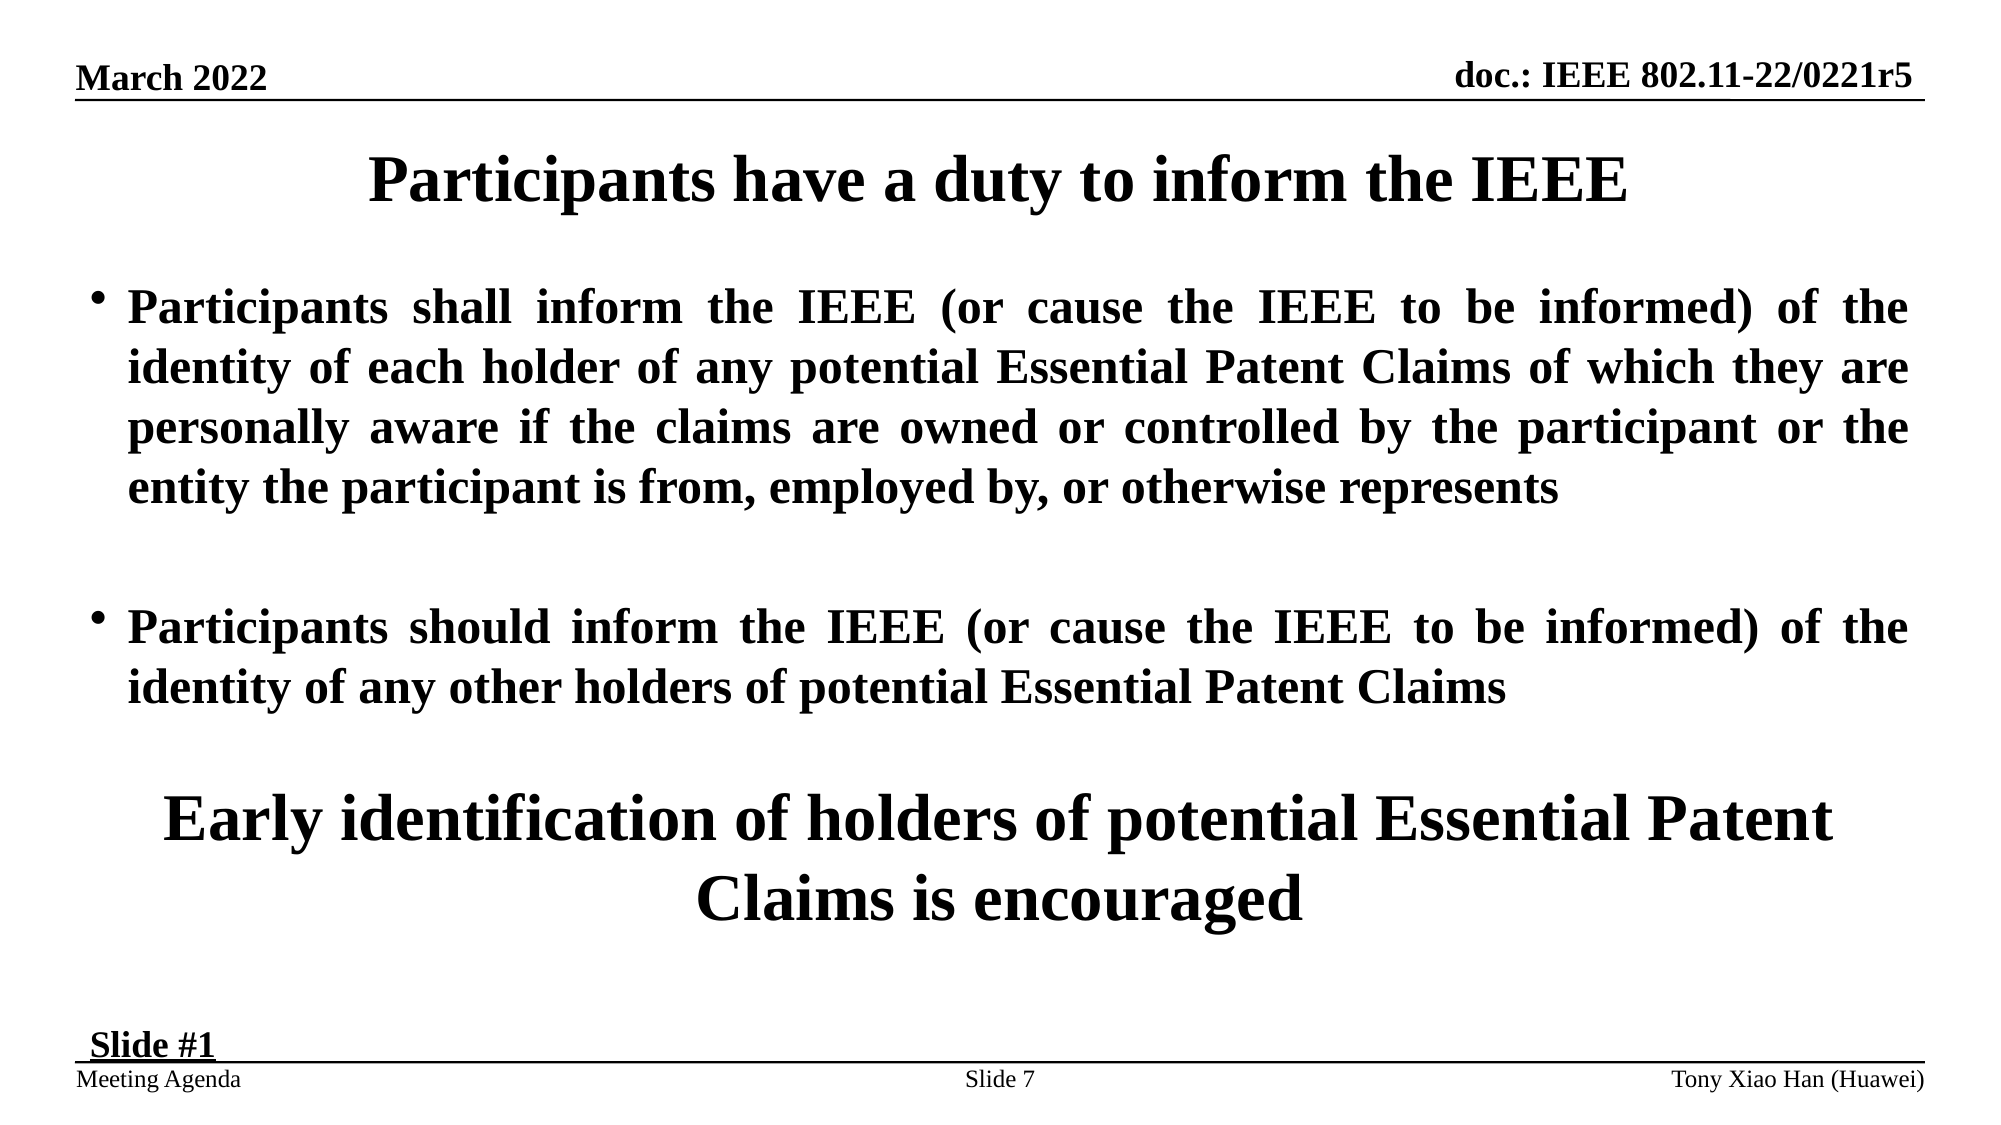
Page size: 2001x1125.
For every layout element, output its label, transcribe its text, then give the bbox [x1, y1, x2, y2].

text_box Slide #1 [75, 1012, 232, 1073]
text_box Participants have a duty to inform the IEEE [350, 87, 1650, 263]
text_box Participants shall inform the IEEE (or cause the IEEE to be informed) of the identity of each holder of any potential Essential Patent Claims of which they are personally aware if the claims are owned or controlled by the participant or the entity the participant is from, employed by, or otherwise represents Participants should inform the IEEE (or cause the IEEE to be informed) of the identity of any other holders of potential Essential Patent Claims Early identification of holders of potential Essential Patent Claims is encouraged [75, 246, 1925, 1100]
text_box [337, 37, 1688, 163]
